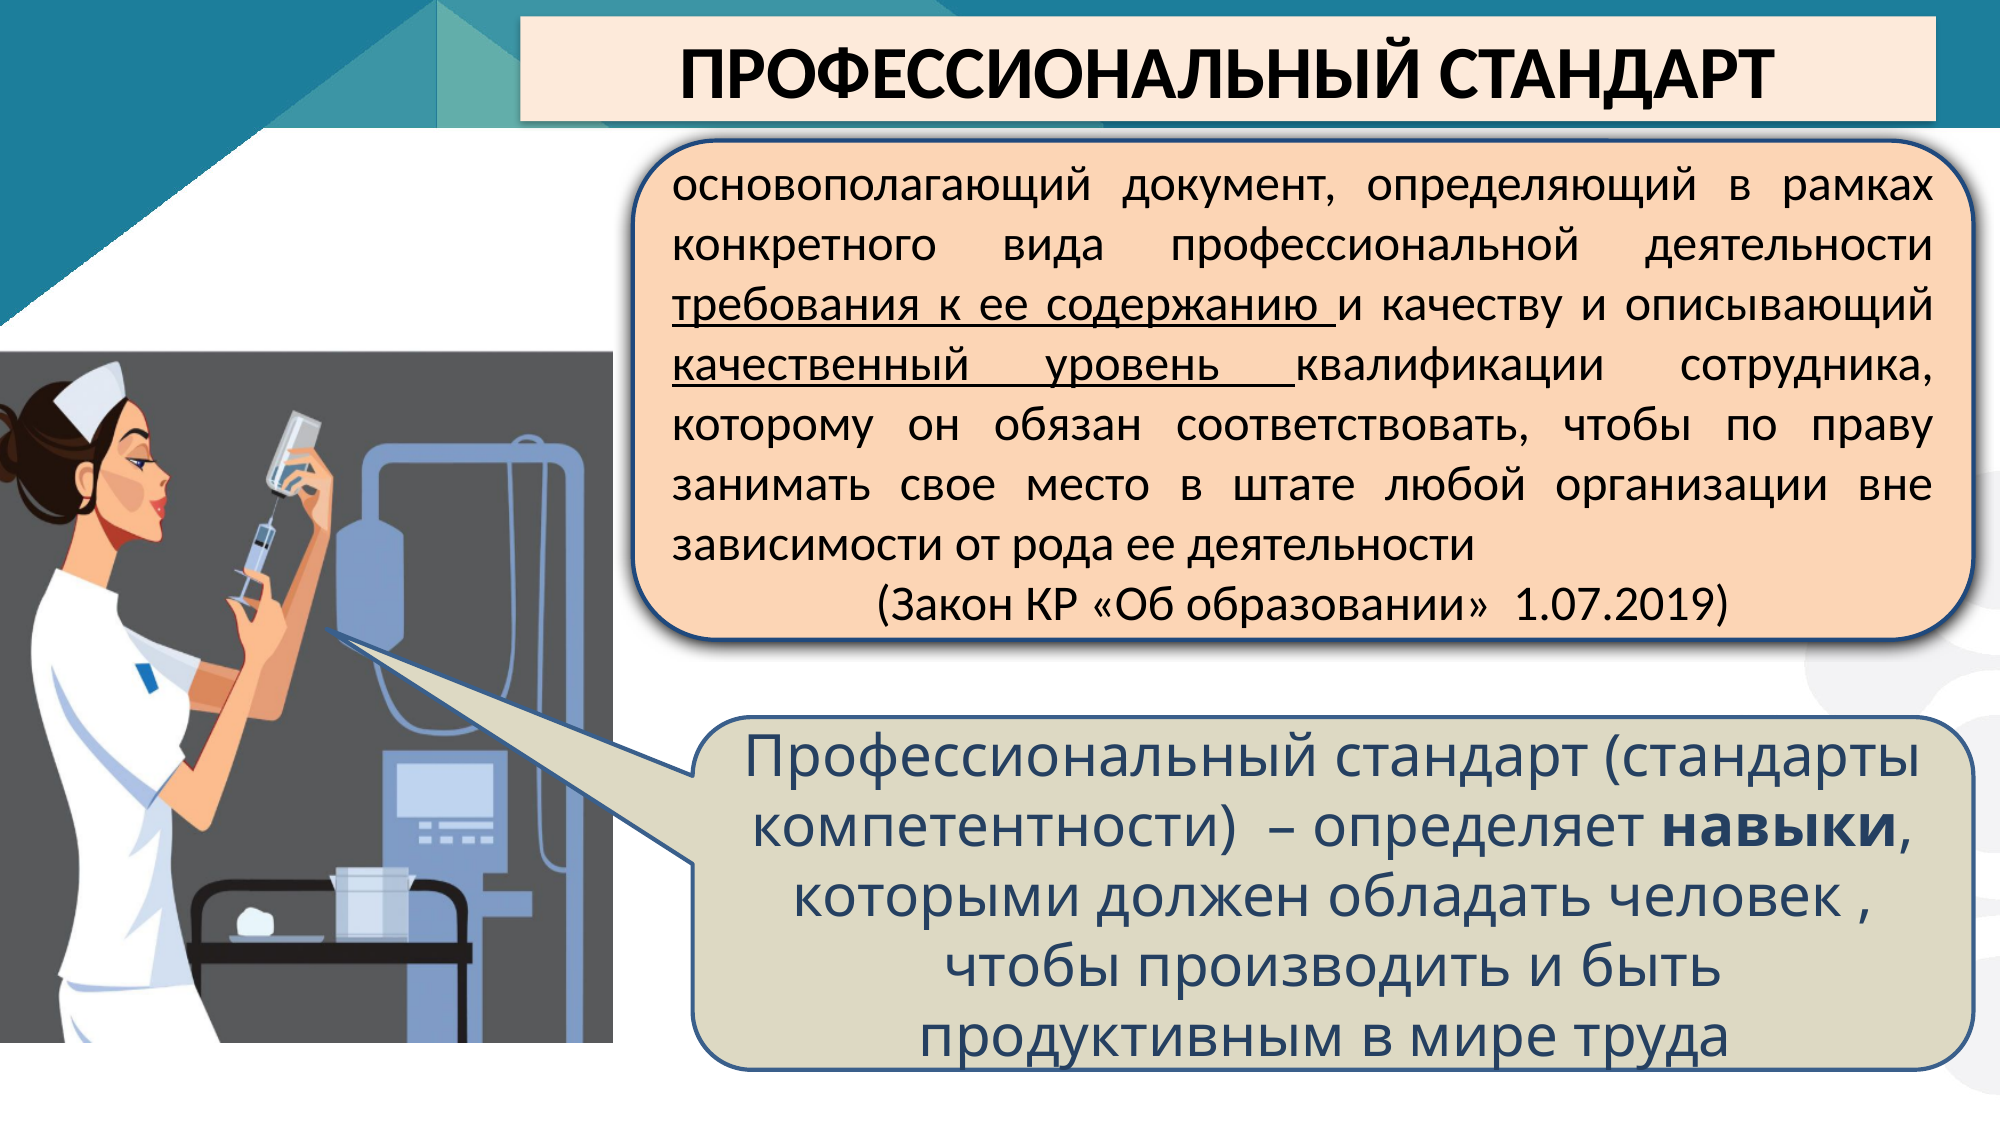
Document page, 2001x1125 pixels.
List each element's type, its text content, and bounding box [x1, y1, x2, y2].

text_box ПРОФЕССИОНАЛЬНЫЙ СТАНДАРТ [520, 16, 1936, 122]
text_box основополагающий документ, определяющий в рамках конкретного вида профессиональной деятельности требования к ее содержанию и качеству и описывающий качественный уровень квалификации сотрудника, которому он обязан соответствовать, чтобы по праву занимать свое место в штате любой организации вне зависимости от рода ее деятельности (Закон КР «Об образовании» 1.07.2019) [630, 138, 1976, 642]
picture [0, 0, 2000, 1125]
text_box Профессиональный стандарт (стандарты компетентности) – определяет навыки, которыми должен обладать человек , чтобы производить и быть продуктивным в мире труда [617, 715, 1976, 1072]
